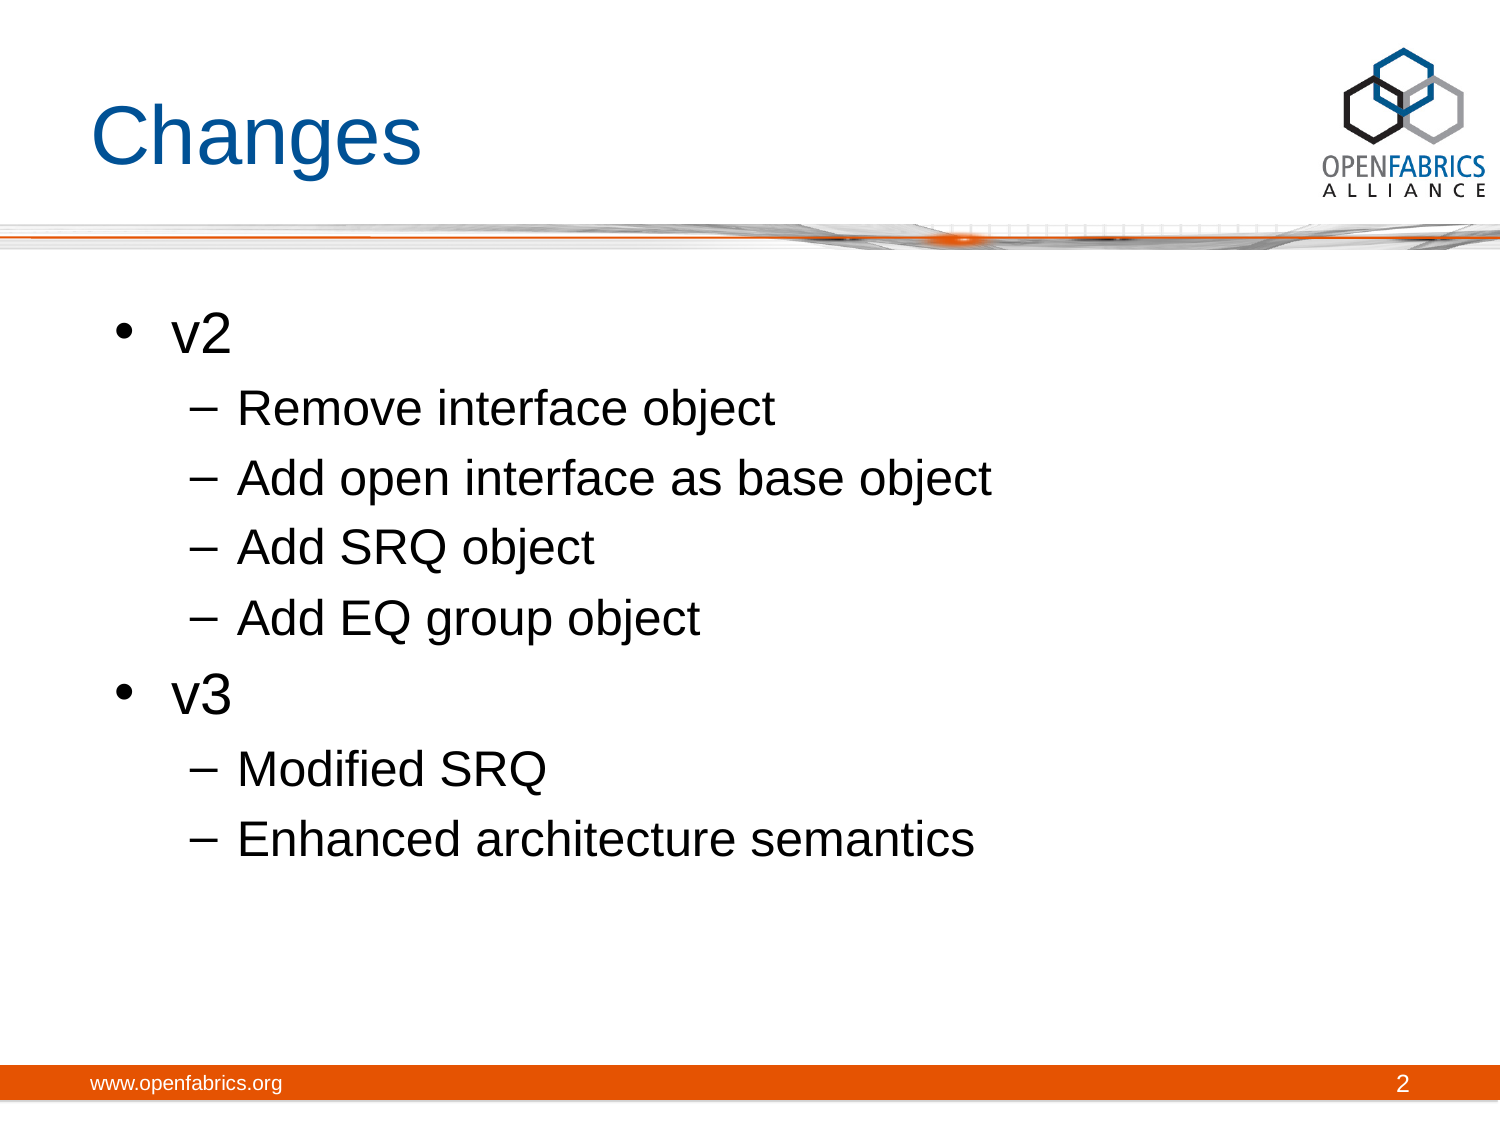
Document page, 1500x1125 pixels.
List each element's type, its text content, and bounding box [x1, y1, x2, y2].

picture [1312, 37, 1494, 219]
picture [0, 224, 1500, 236]
slide_number 2 [1074, 1052, 1425, 1113]
title Changes [75, 37, 1300, 225]
list v2 Remove interface object Add open interface as base object Add SRQ object Add EQ group object v3 Modified SRQ Enhanced architecture semantics [99, 287, 1450, 1050]
footer www.openfabrics.org [75, 1052, 550, 1113]
picture [0, 239, 1500, 250]
